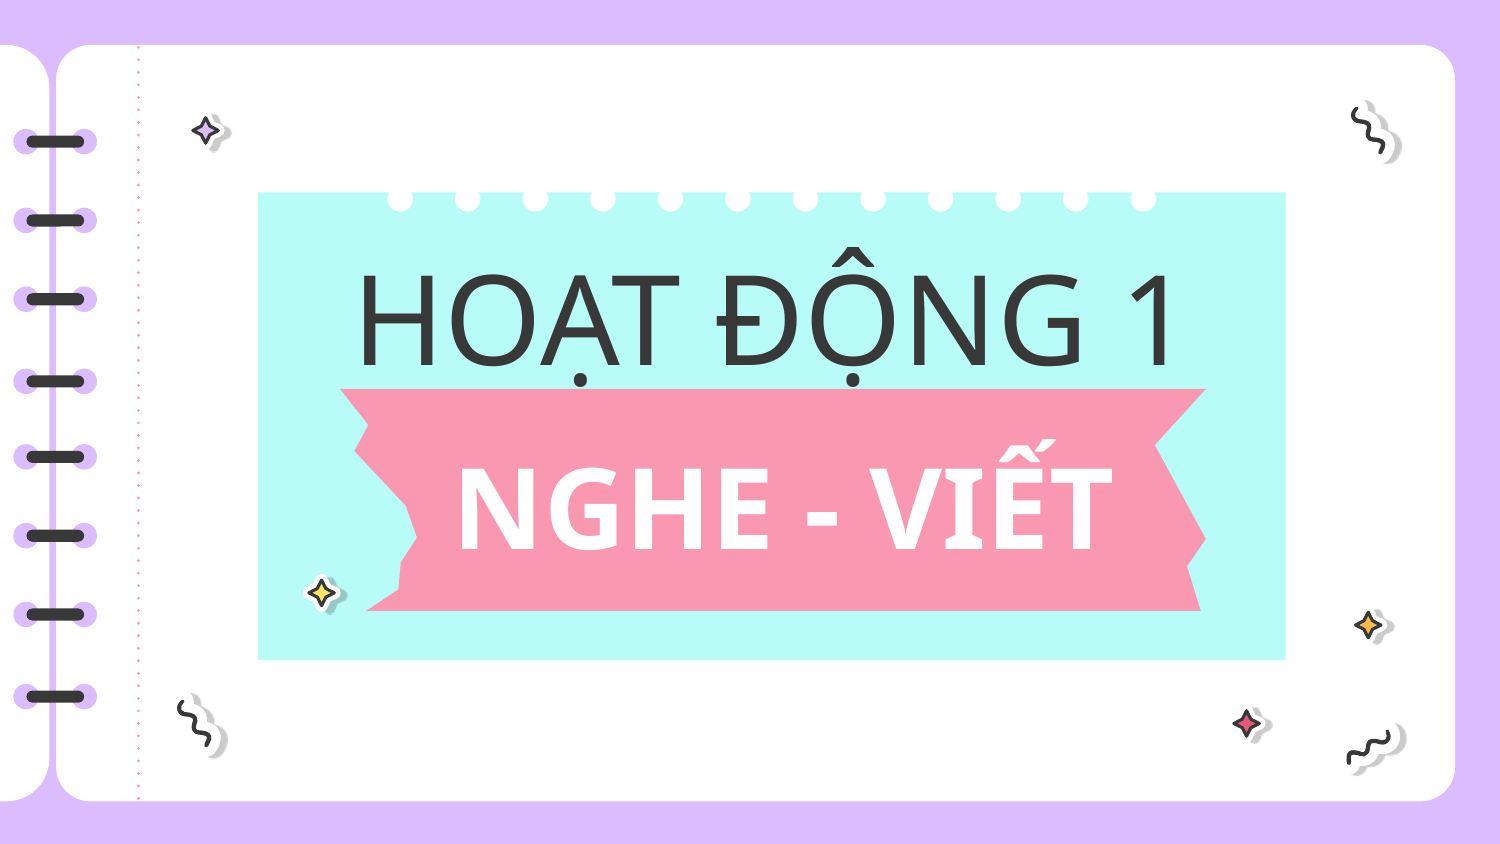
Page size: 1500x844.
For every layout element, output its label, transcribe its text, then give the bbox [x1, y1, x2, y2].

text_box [308, 579, 335, 606]
title HOẠT ĐỘNG 1 [266, 208, 1279, 422]
subtitle NGHE - VIẾT [407, 460, 1138, 550]
text_box [354, 422, 1206, 611]
